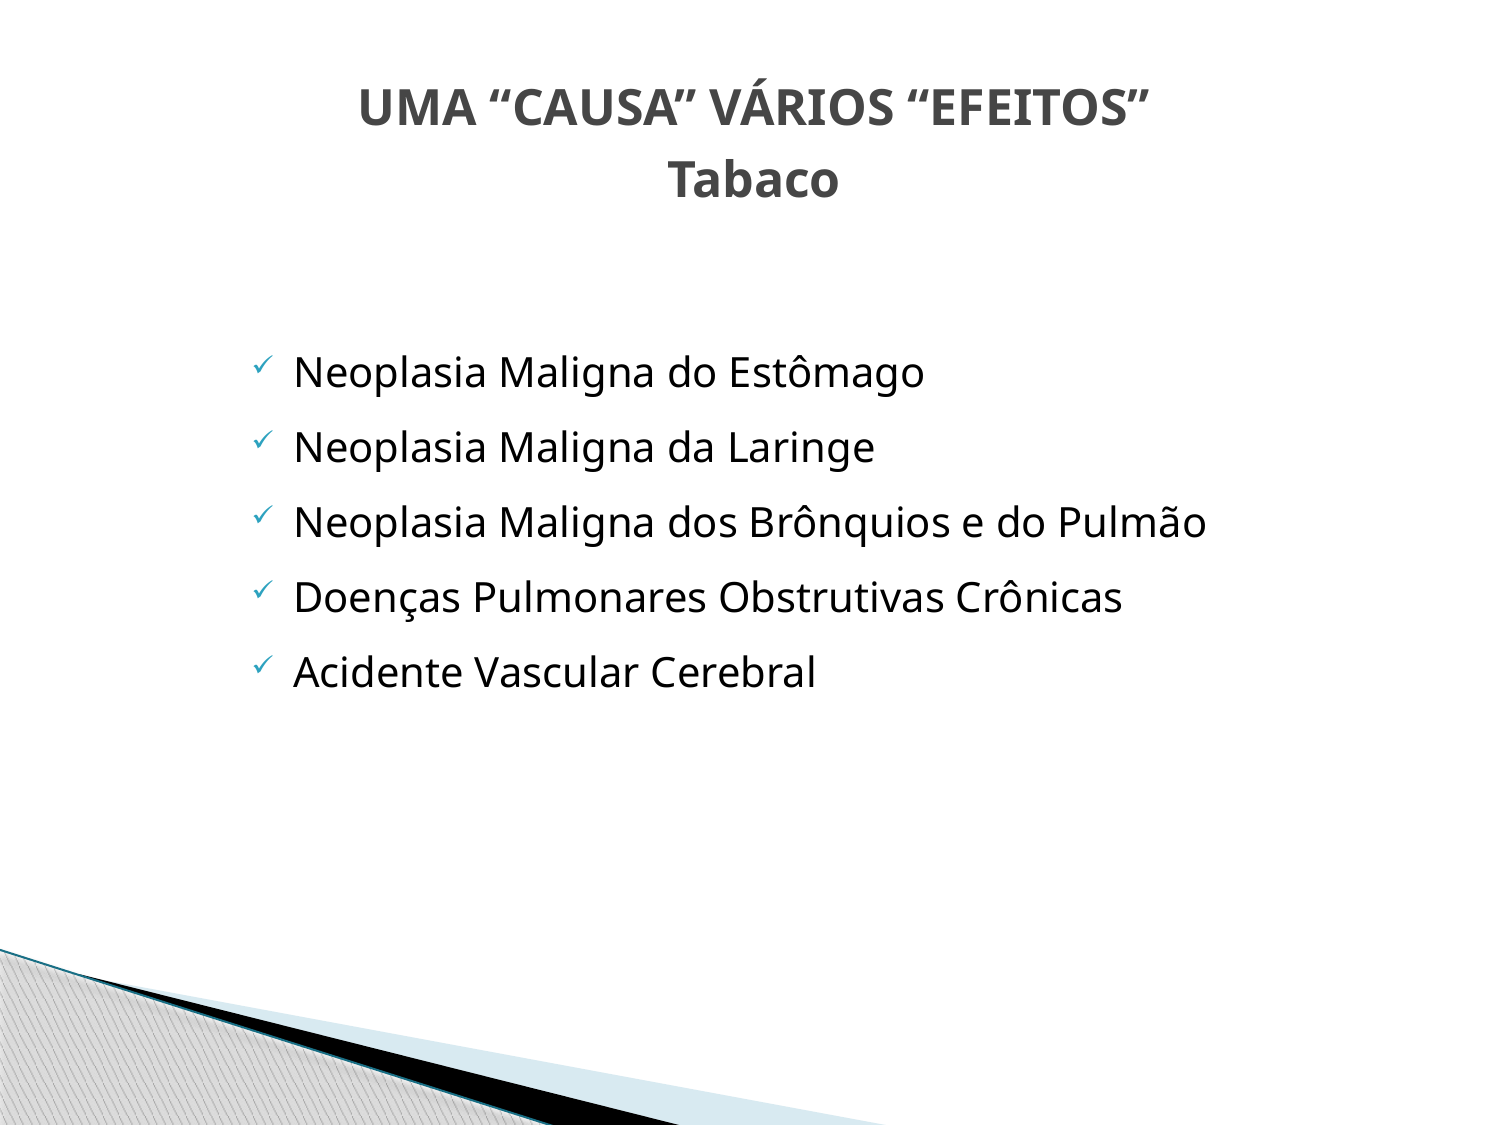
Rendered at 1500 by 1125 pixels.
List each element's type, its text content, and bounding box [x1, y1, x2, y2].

title UMA “CAUSA” VÁRIOS “EFEITOS” Tabaco [155, 38, 1353, 234]
list Neoplasia Maligna do Estômago Neoplasia Maligna da Laringe Neoplasia Maligna dos Brônquios e do Pulmão Doenças Pulmonares Obstrutivas Crônicas Acidente Vascular Cerebral [218, 338, 1270, 967]
